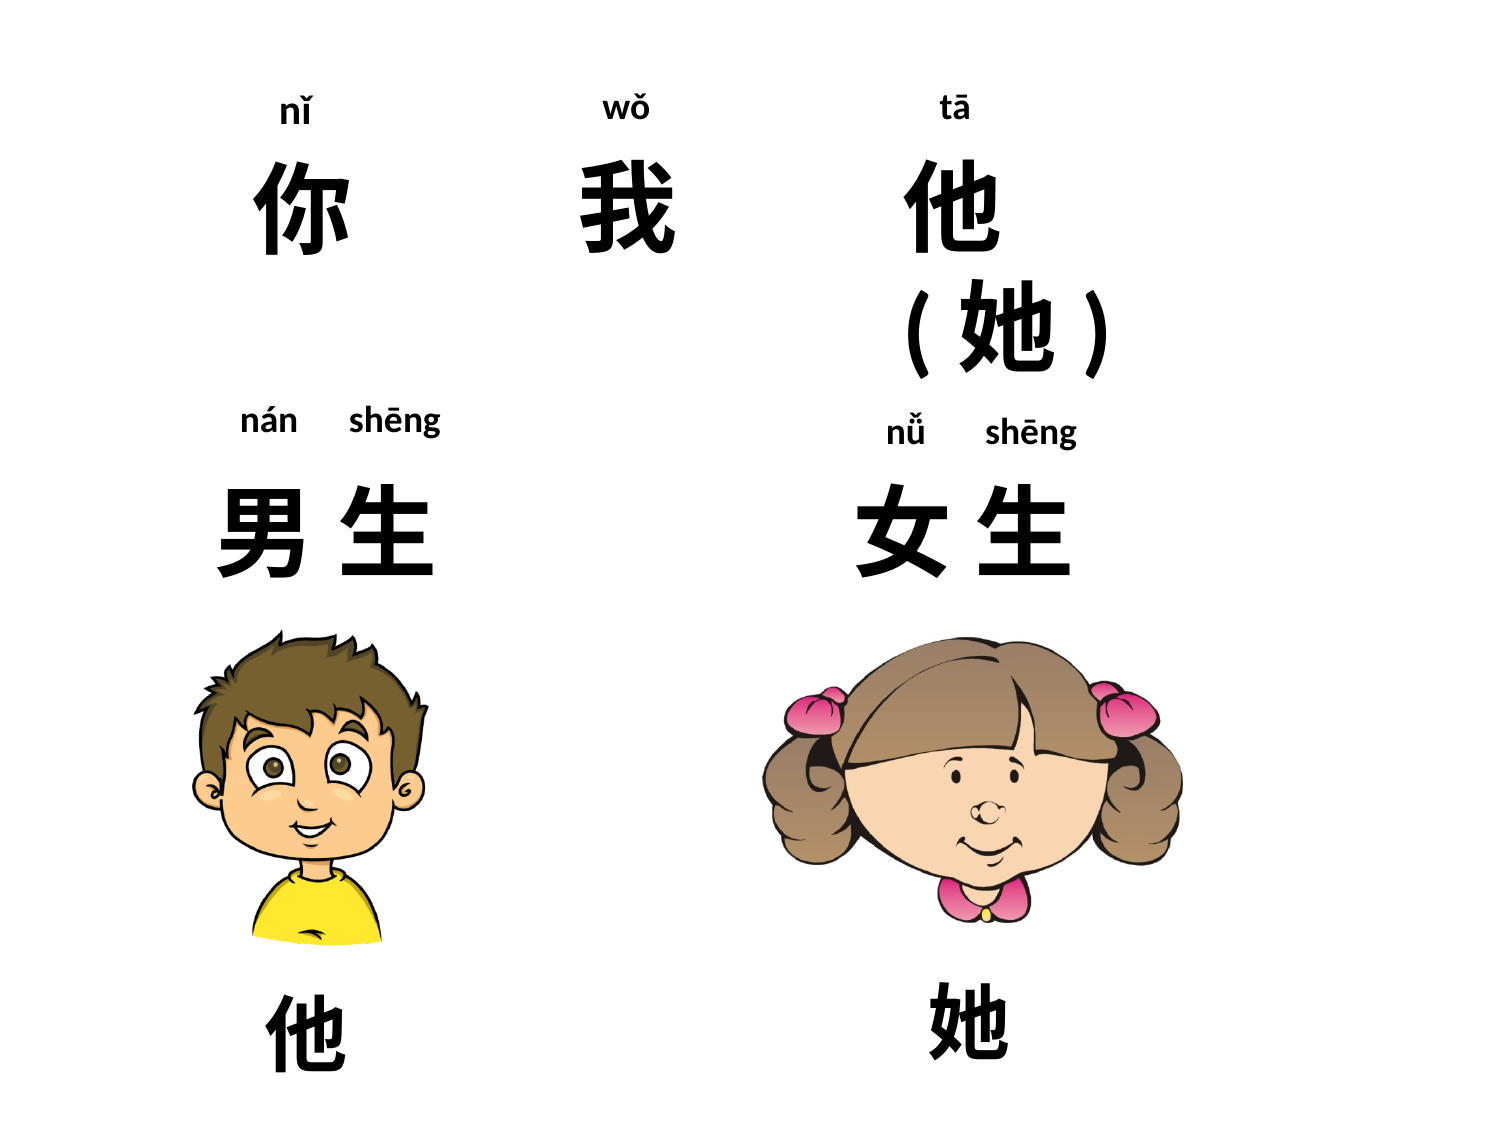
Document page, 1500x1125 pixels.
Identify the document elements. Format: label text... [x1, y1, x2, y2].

text_box 她 [912, 962, 1110, 1078]
text_box nán shēng [225, 387, 475, 448]
text_box 他 [249, 1010, 475, 1090]
text_box tā [924, 74, 1000, 135]
text_box nǐ [224, 75, 375, 140]
text_box 我 [562, 137, 800, 273]
picture [112, 612, 501, 1001]
text_box 女 生 [837, 462, 1213, 598]
text_box 男 生 [200, 462, 538, 598]
text_box 你 [237, 138, 388, 274]
text_box nǚ shēng [862, 399, 1113, 460]
picture [762, 637, 1183, 923]
text_box 他(她) [887, 137, 1200, 393]
text_box wǒ [587, 74, 688, 135]
